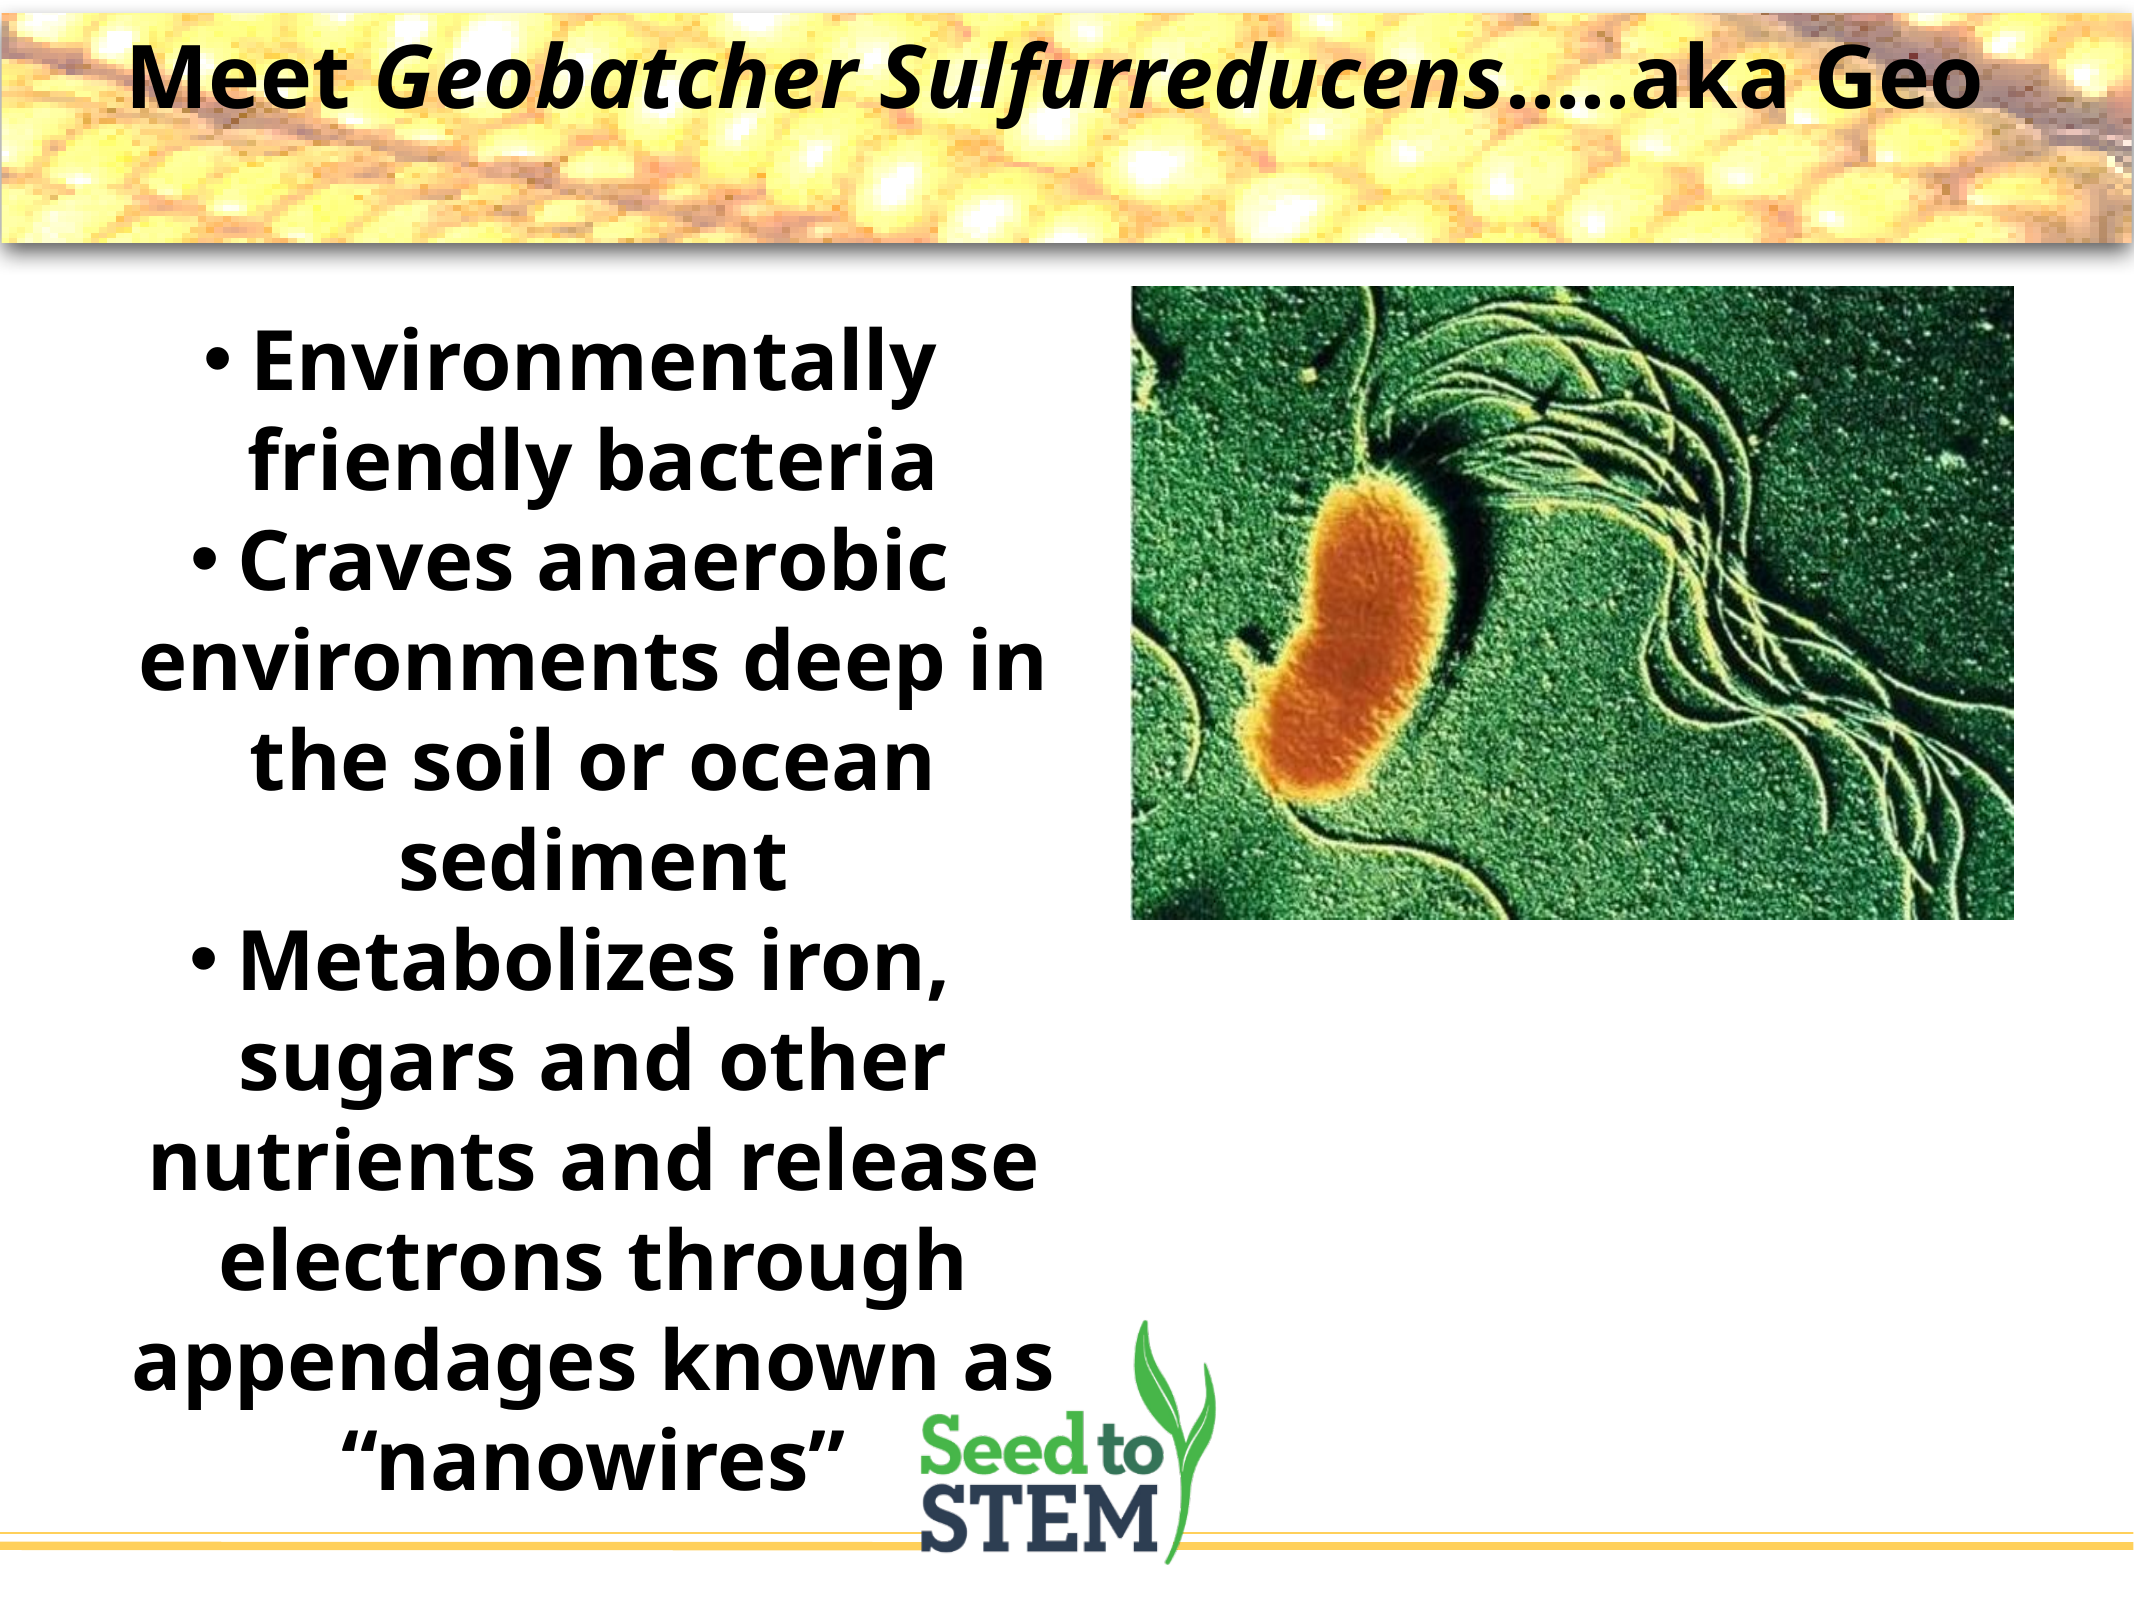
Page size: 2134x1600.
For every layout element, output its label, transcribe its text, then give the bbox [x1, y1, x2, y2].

picture [1130, 286, 2014, 920]
text_box Environmentally friendly bacteria Craves anaerobic environments deep in the soil or ocean sediment Metabolizes iron, sugars and other nutrients and release electrons through appendages known as “nanowires” [36, 300, 1104, 1515]
picture [920, 1304, 1217, 1581]
picture [1, 13, 2132, 243]
